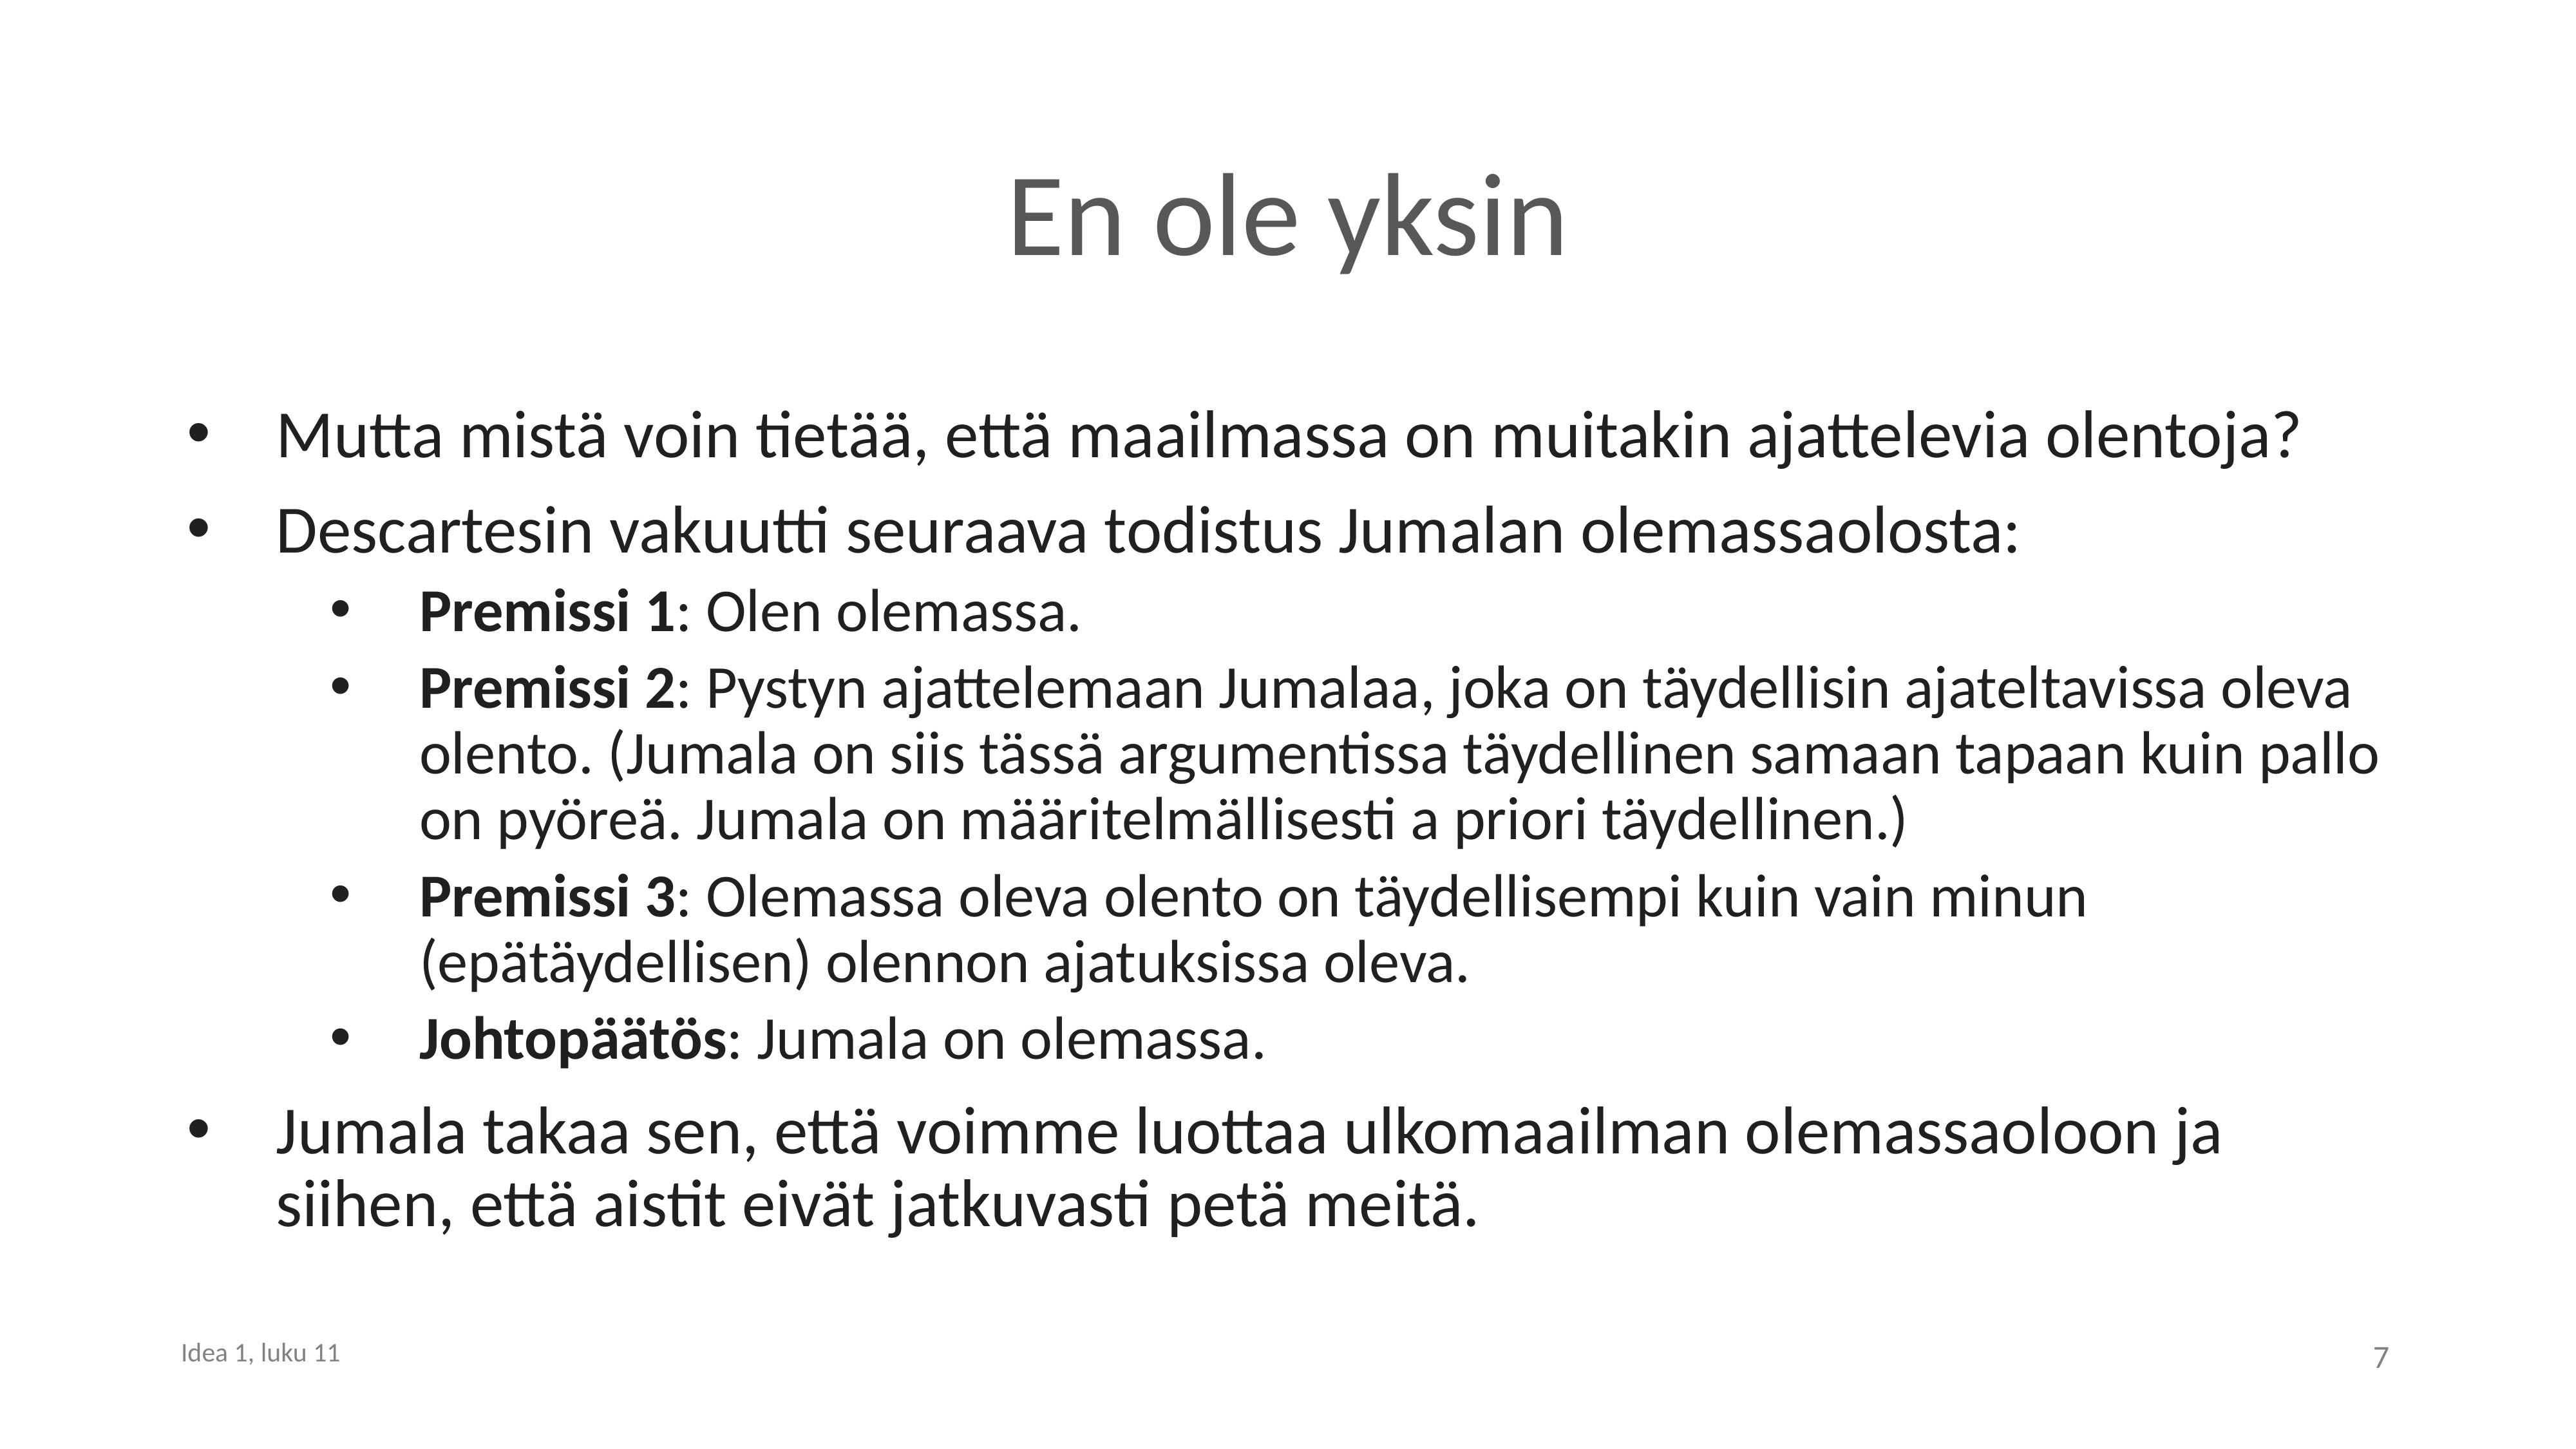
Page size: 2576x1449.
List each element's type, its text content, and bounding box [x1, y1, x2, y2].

slide_number 7 [1819, 1302, 2399, 1380]
title En ole yksin [177, 77, 2399, 357]
list Mutta mistä voin tietää, että maailmassa on muitakin ajattelevia olentoja? Descartesin vakuutti seuraava todistus Jumalan olemassaolosta: Premissi 1: Olen olemassa. Premissi 2: Pystyn ajattelemaan Jumalaa, joka on täydellisin ajateltavissa oleva olento. (Jumala on siis tässä argumentissa täydellinen samaan tapaan kuin pallo on pyöreä. Jumala on määritelmällisesti a priori täydellinen.) Premissi 3: Olemassa oleva olento on täydellisempi kuin vain minun (epätäydellisen) olennon ajatuksissa oleva. Johtopäätös: Jumala on olemassa. Jumala takaa sen, että voimme luottaa ulkomaailman olemassaoloon ja siihen, että aistit eivät jatkuvasti petä meitä. [177, 393, 2399, 1255]
footer Idea 1, luku 11 [171, 1318, 1041, 1372]
